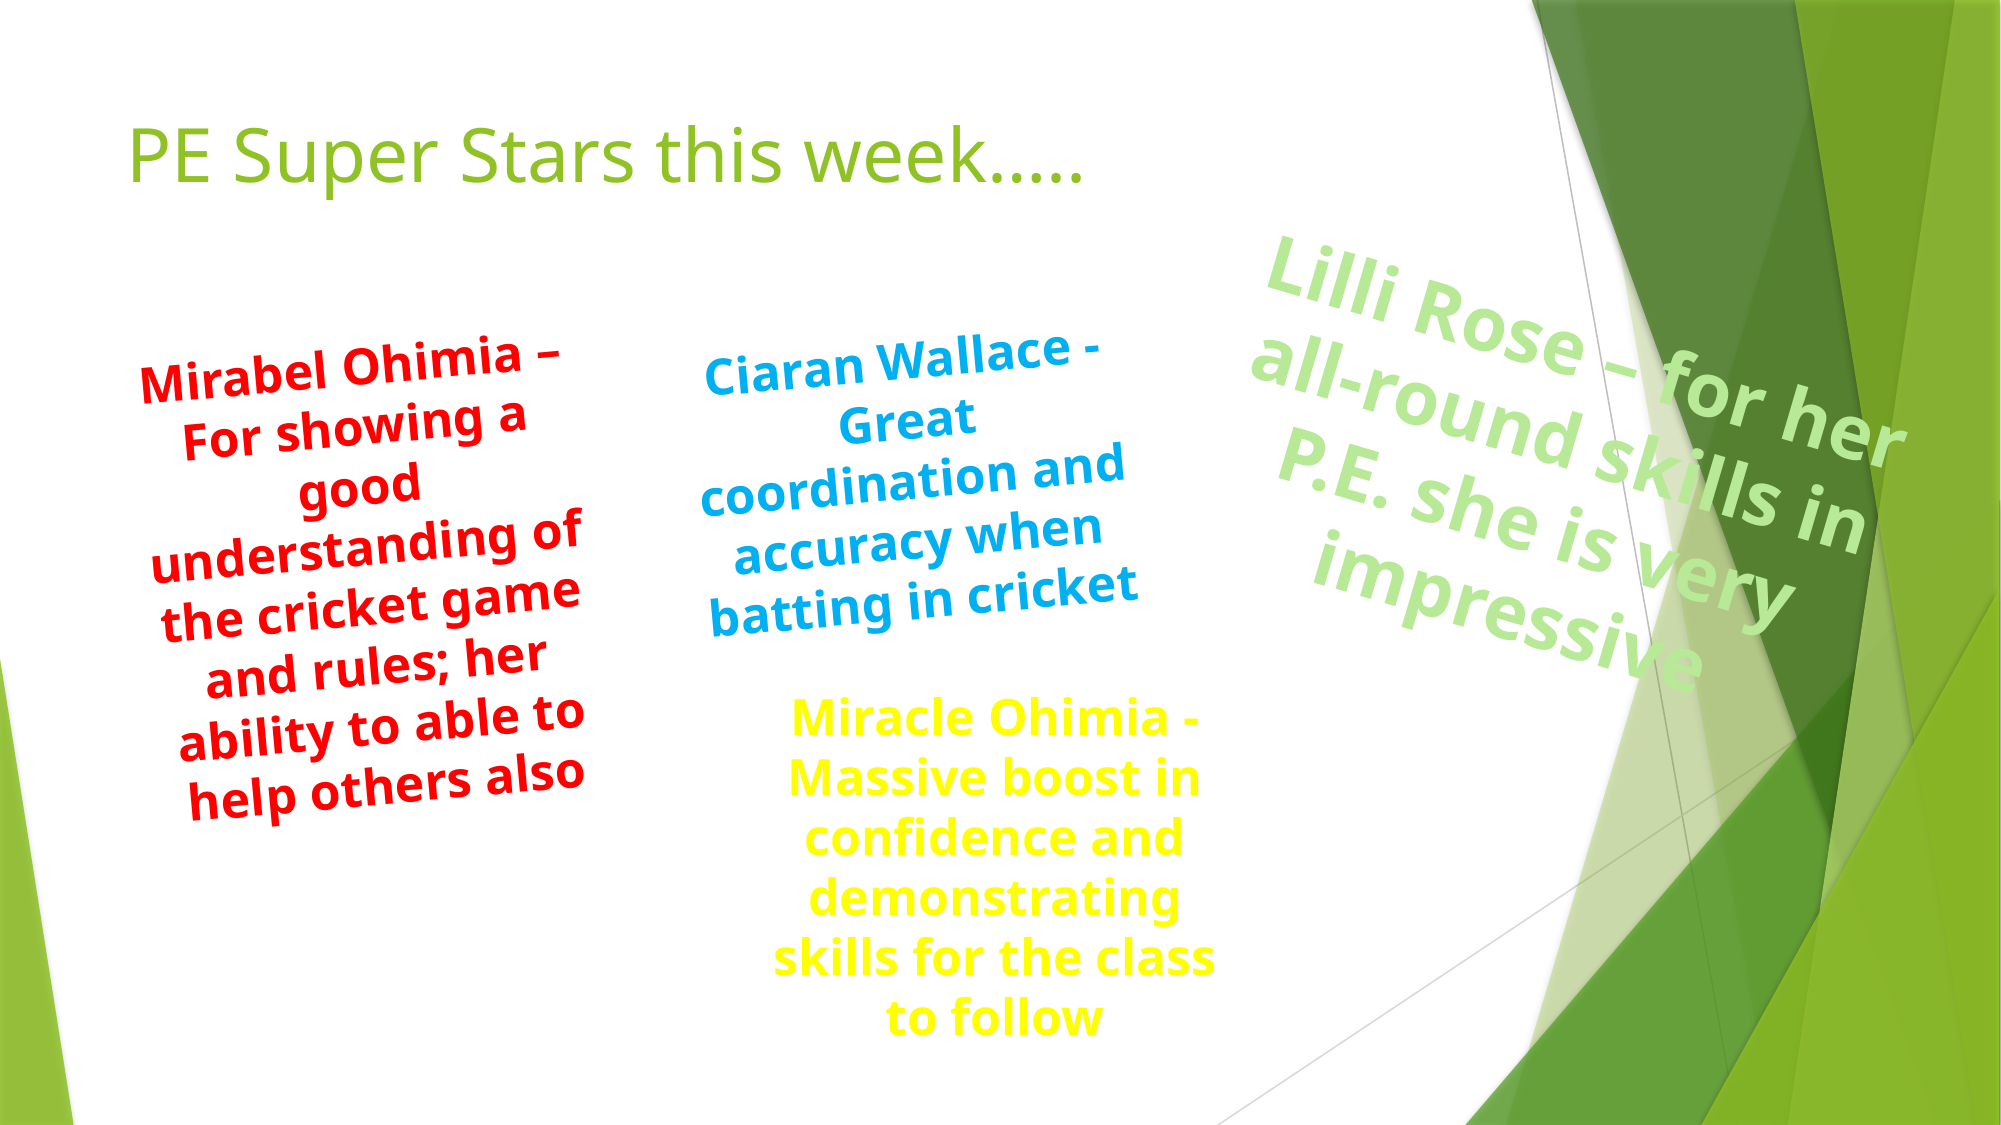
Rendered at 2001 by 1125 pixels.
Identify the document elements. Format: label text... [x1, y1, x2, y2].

text_box Miracle Ohimia - Massive boost in confidence and demonstrating skills for the class to follow [752, 677, 1239, 1053]
text_box Lilli Rose – for her all-round skills in P.E. she is very impressive [1165, 199, 1946, 762]
title PE Super Stars this week….. [110, 99, 1522, 317]
text_box Mirabel Ohimia – For showing a good understanding of the cricket game and rules; her ability to able to help others also [107, 307, 629, 843]
text_box Ciaran Wallace - Great coordination and accuracy when batting in cricket [652, 299, 1173, 658]
